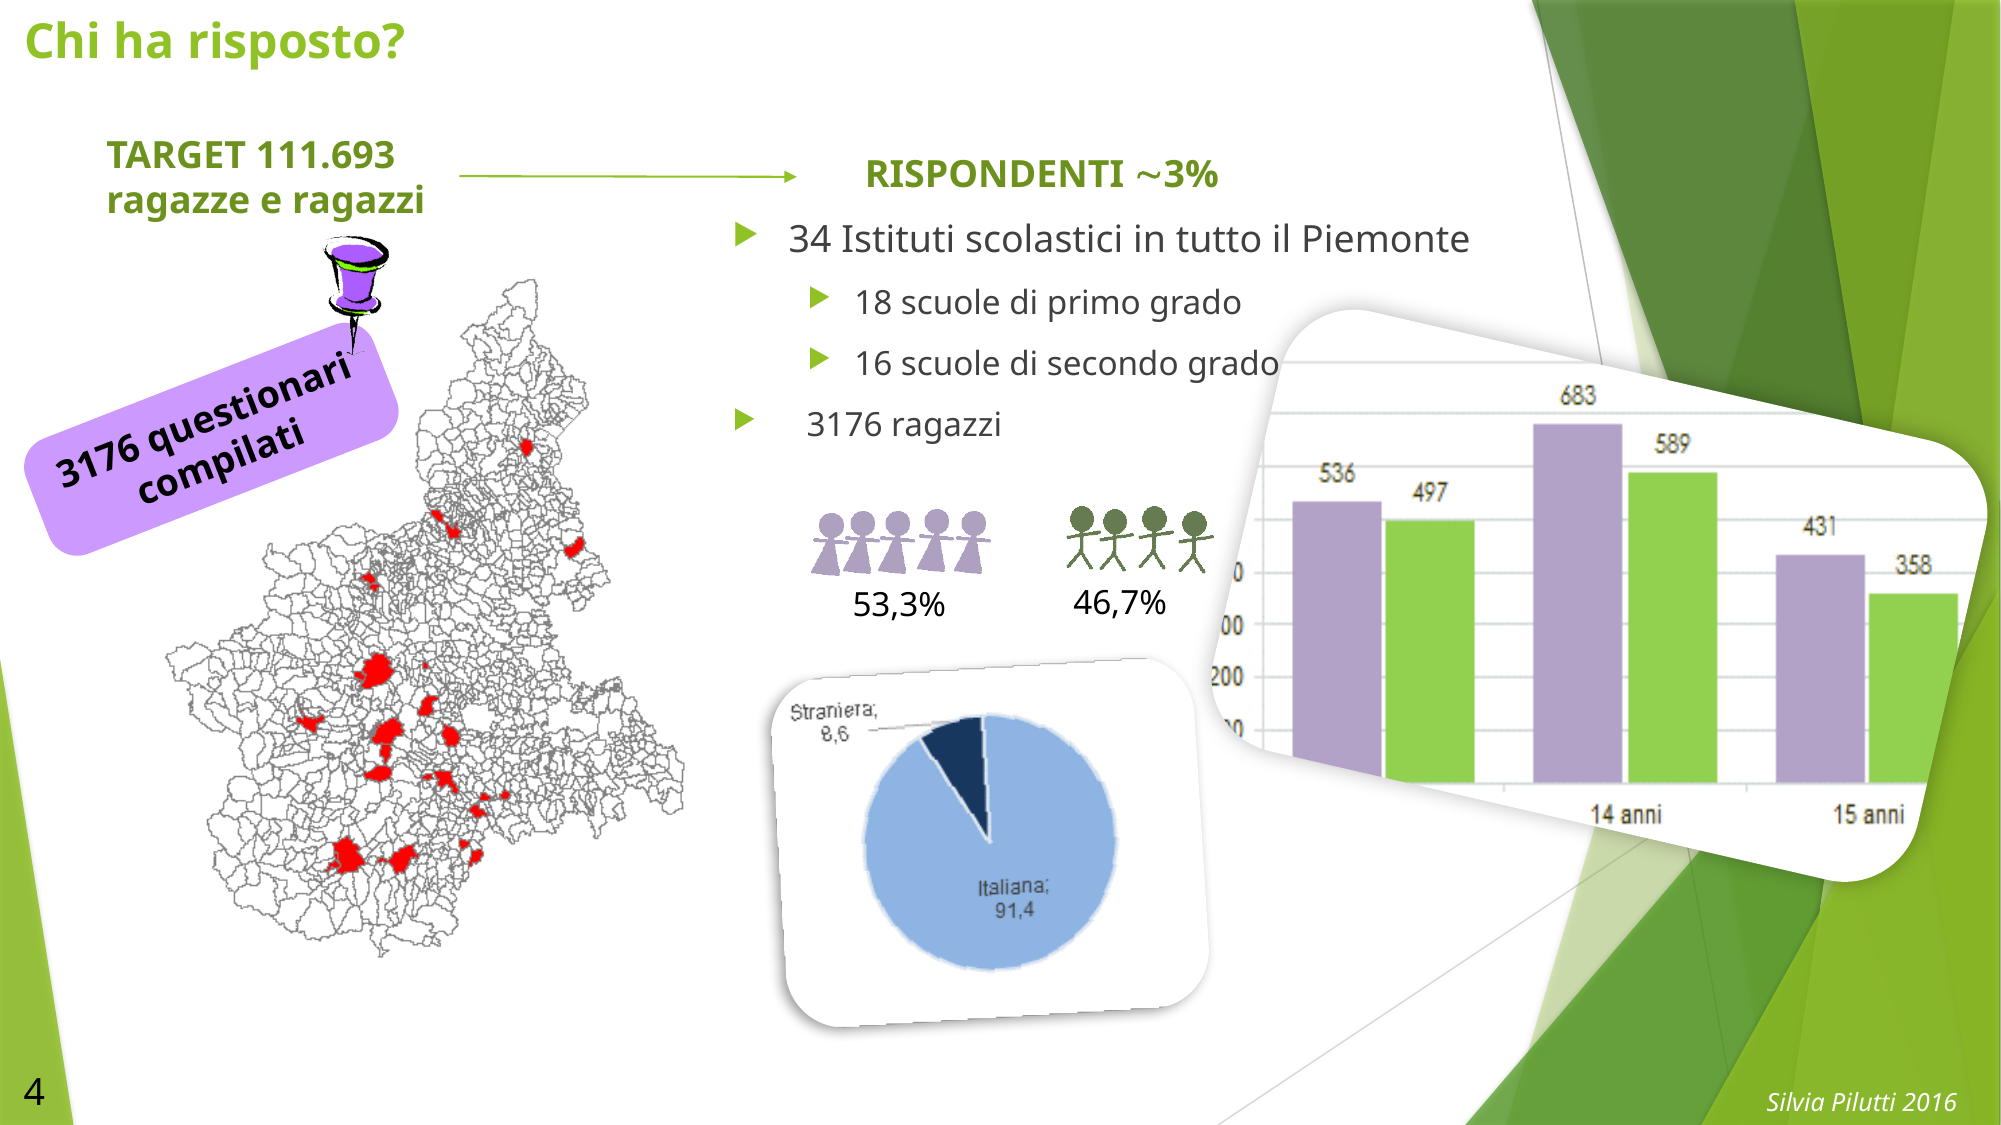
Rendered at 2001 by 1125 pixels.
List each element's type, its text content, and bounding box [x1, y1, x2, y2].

picture [771, 658, 1209, 1028]
text_box RISPONDENTI 3% [850, 142, 1258, 203]
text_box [809, 506, 994, 581]
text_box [1063, 503, 1217, 577]
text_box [837, 573, 1194, 646]
text_box Chi ha risposto? [6, 0, 422, 76]
slide_number 4 [0, 1060, 60, 1121]
picture [1211, 309, 1988, 882]
picture [136, 250, 733, 986]
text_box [30, 221, 402, 501]
text_box TARGET 111.693 ragazze e ragazzi [91, 123, 461, 229]
text_box Silvia Pilutti 2016 [1751, 1079, 2000, 1125]
list 34 Istituti scolastici in tutto il Piemonte 18 scuole di primo grado 16 scuole di secondo grado 3176 ragazzi [717, 207, 1516, 498]
